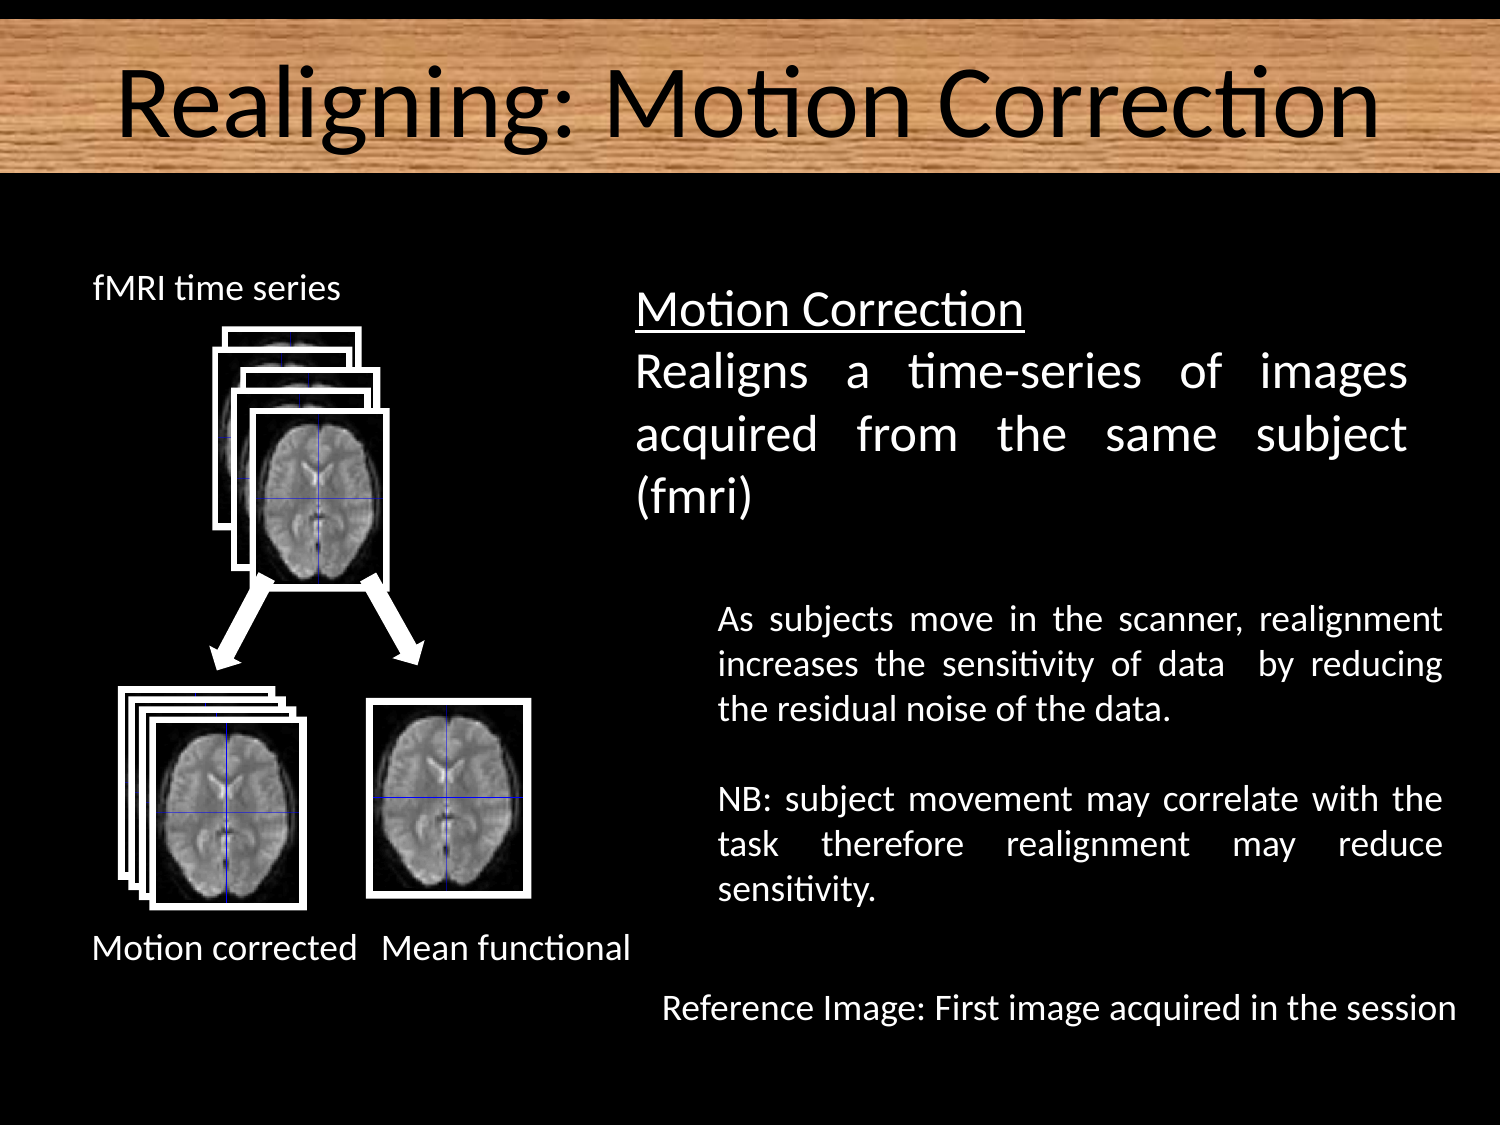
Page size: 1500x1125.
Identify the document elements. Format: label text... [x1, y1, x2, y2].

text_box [76, 326, 686, 977]
text_box Realigning: Motion Correction [0, 17, 1500, 175]
text_box Reference Image: First image acquired in the session [647, 975, 1474, 1036]
text_box fMRI time series [78, 255, 357, 315]
text_box As subjects move in the scanner, realignment increases the sensitivity of data by reducing the residual noise of the data. NB: subject movement may correlate with the task therefore realignment may reduce sensitivity. [702, 586, 1459, 916]
text_box Motion Correction Realigns a time-series of images acquired from the same subject (fmri) [620, 267, 1424, 532]
